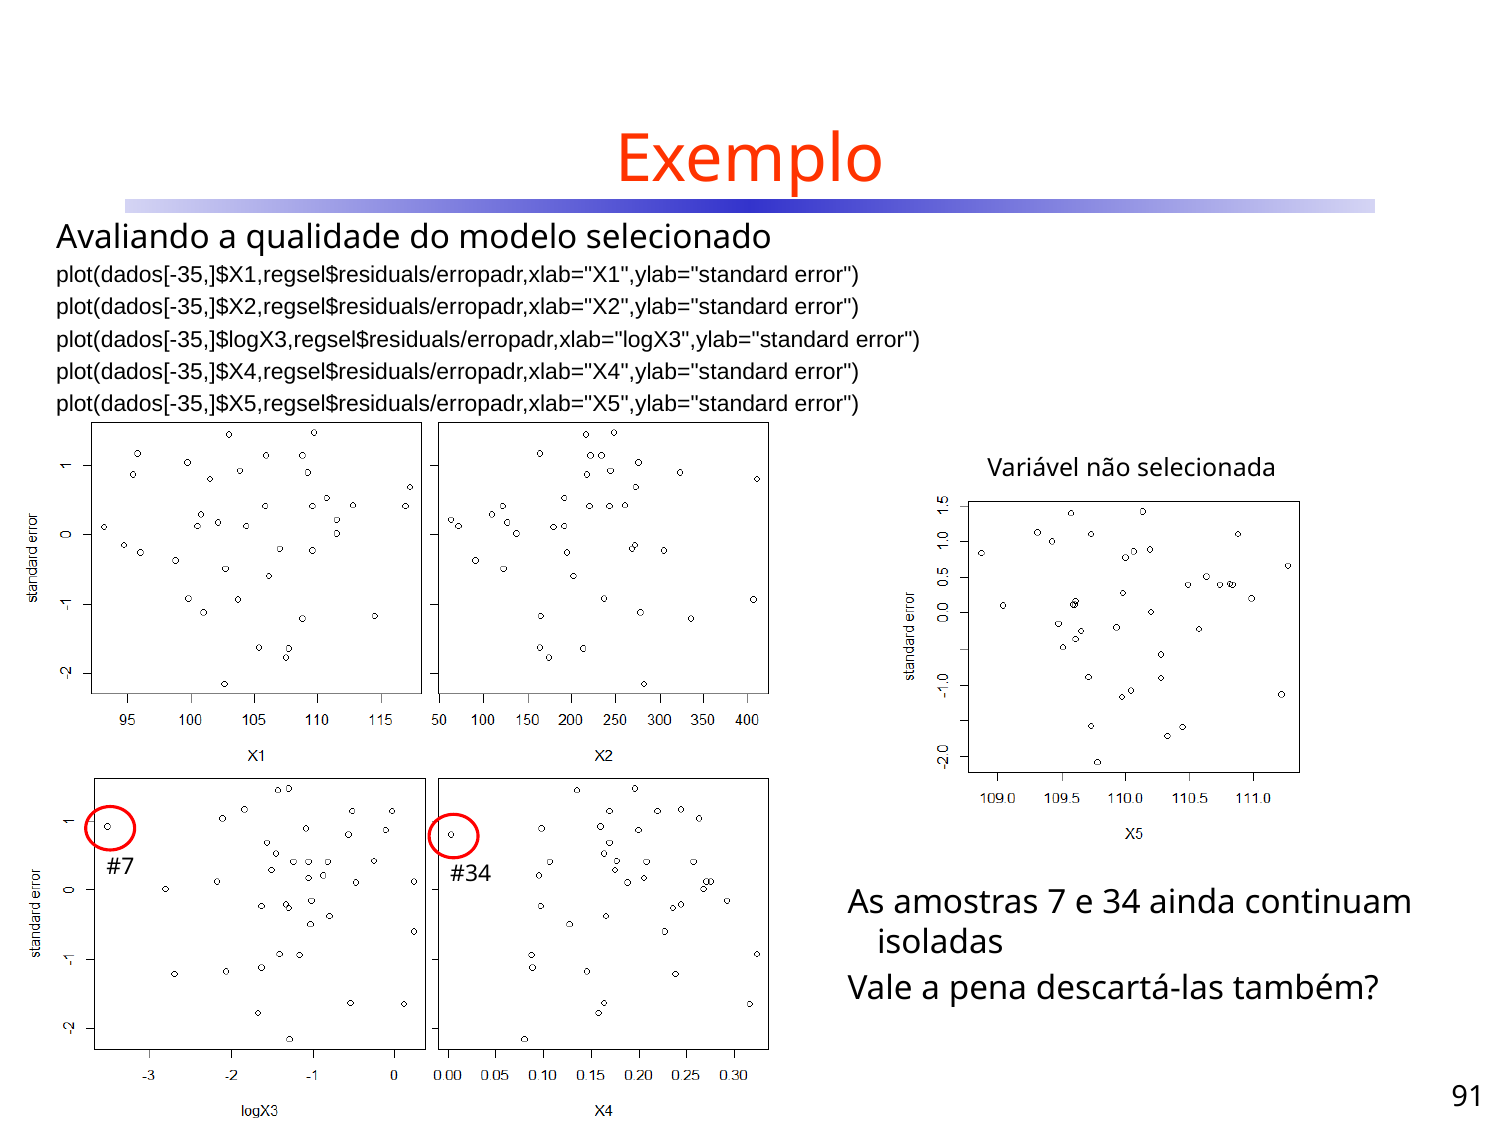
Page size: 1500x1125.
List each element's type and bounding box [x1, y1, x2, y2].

text_box [832, 872, 1459, 1014]
title [0, 96, 1500, 213]
slide_number [1187, 1049, 1500, 1125]
picture [19, 351, 776, 1118]
text_box [41, 208, 1459, 424]
picture [897, 429, 1336, 841]
